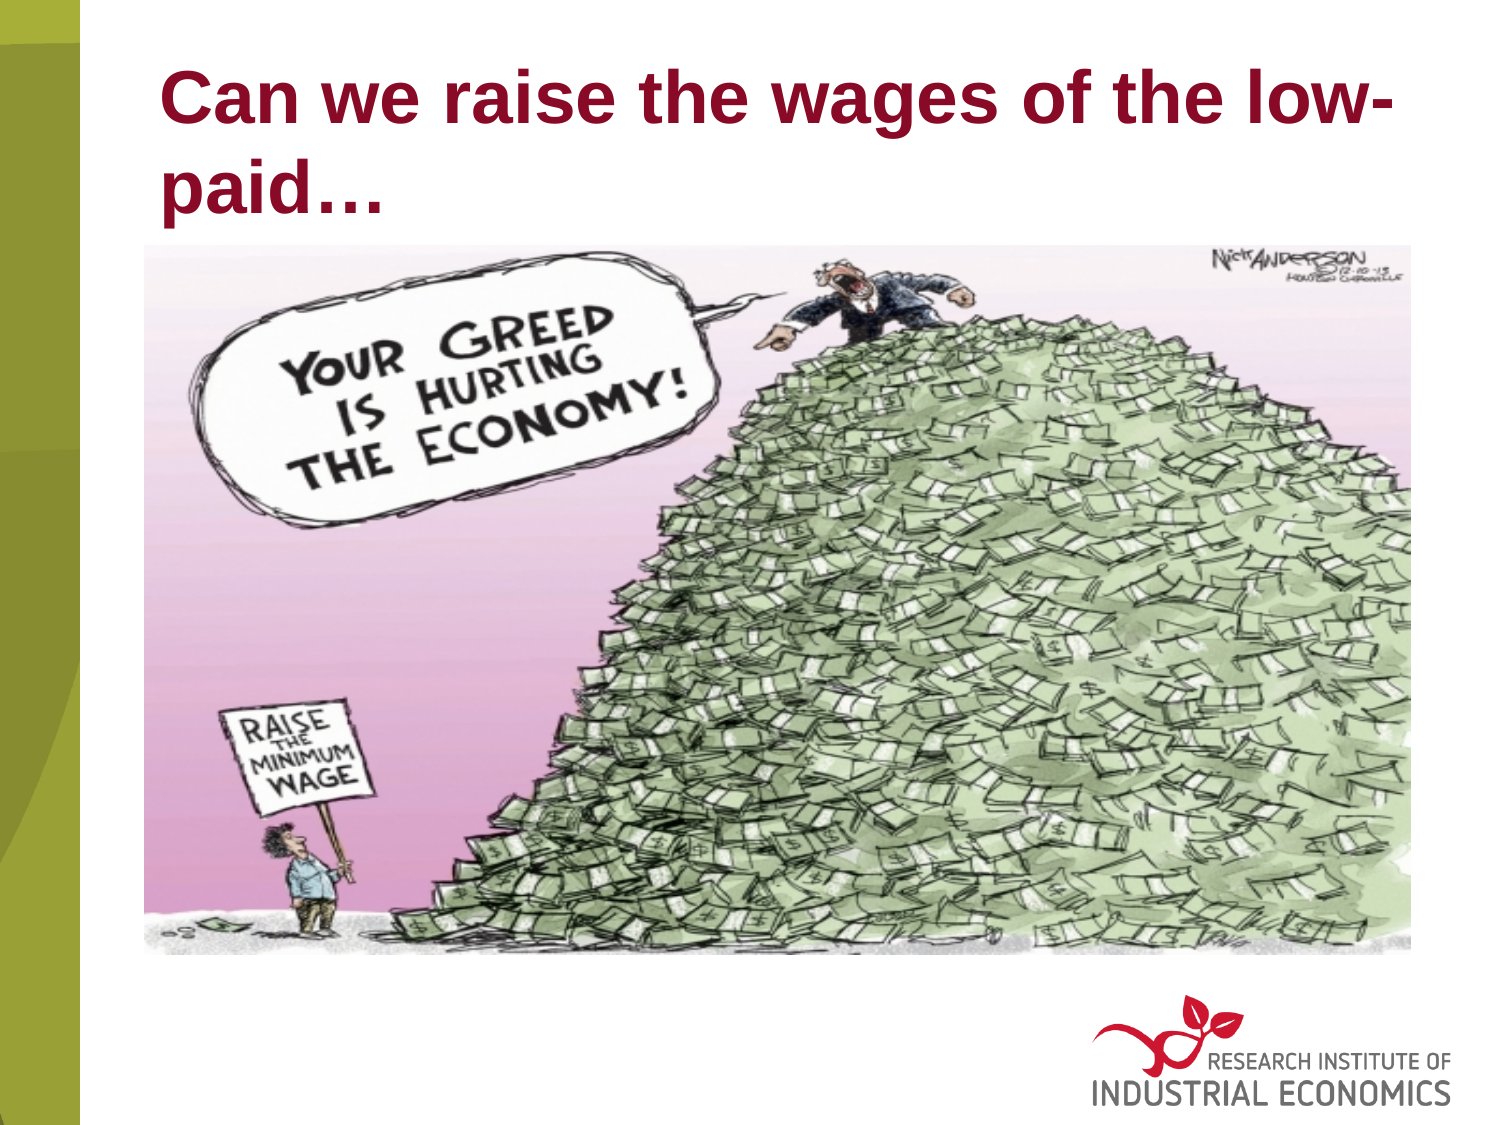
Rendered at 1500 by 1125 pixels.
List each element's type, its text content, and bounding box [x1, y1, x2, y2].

picture [1092, 995, 1451, 1106]
picture [0, 0, 80, 1125]
picture [144, 245, 1411, 956]
title Can we raise the wages of the low-paid… [159, 44, 1412, 233]
